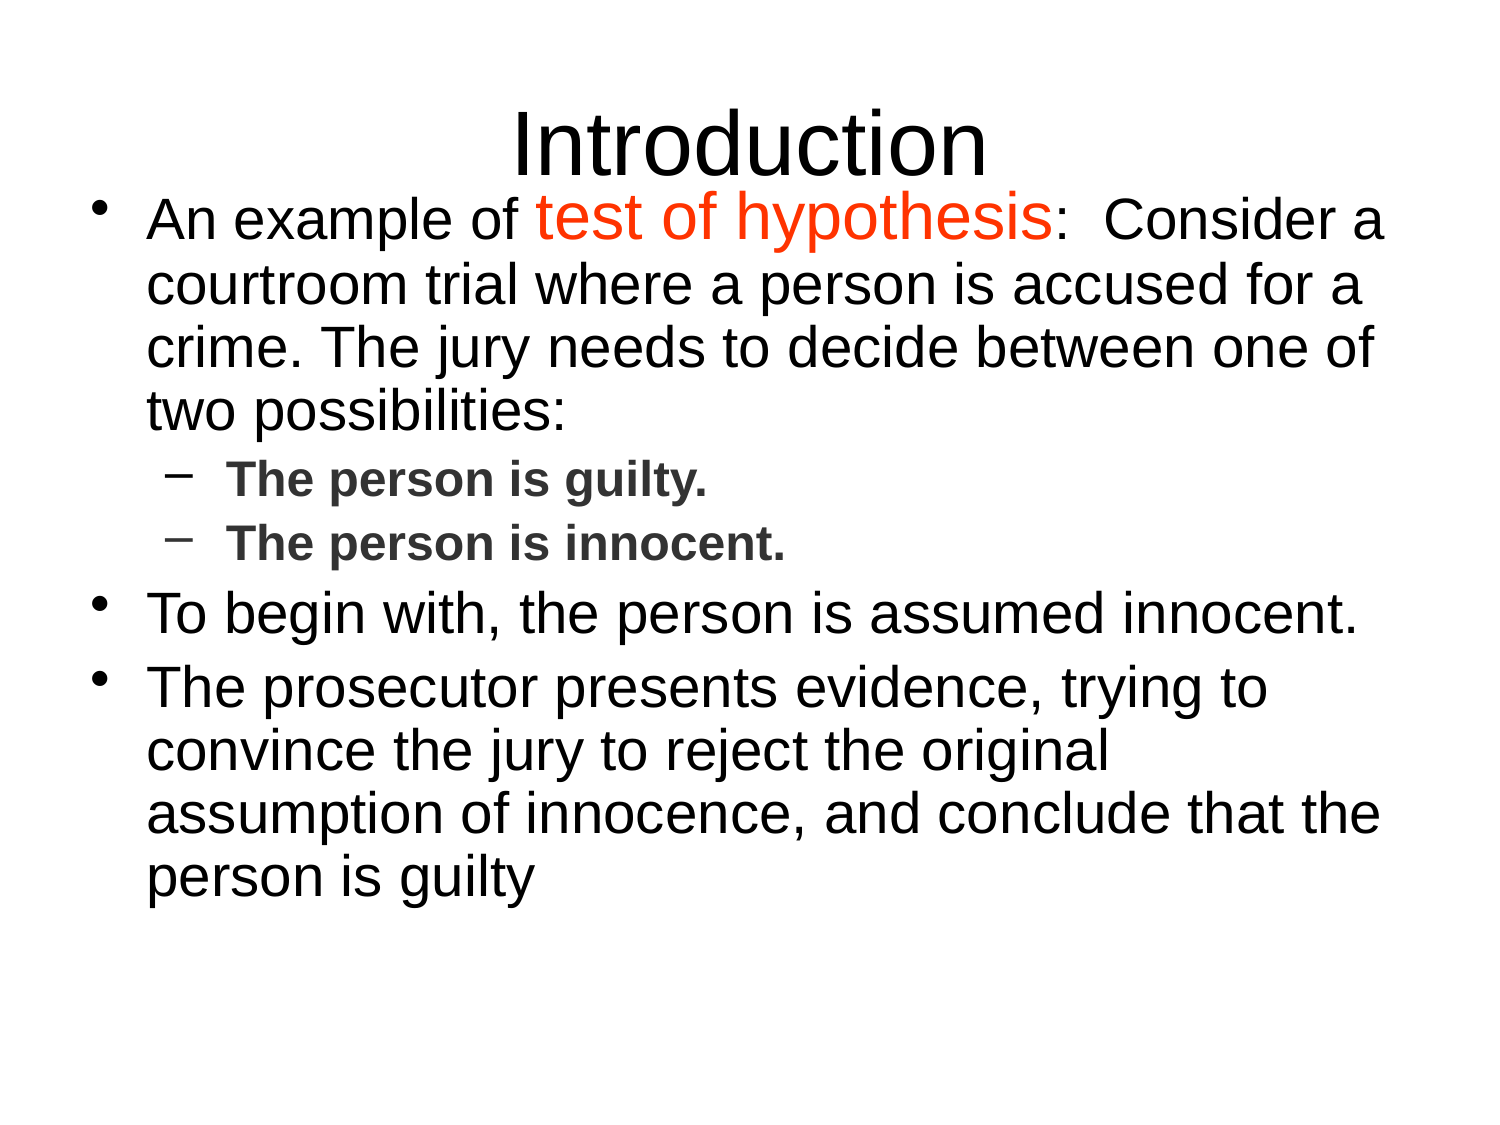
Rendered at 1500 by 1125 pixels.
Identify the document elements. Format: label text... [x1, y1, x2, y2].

list An example of test of hypothesis: Consider a courtroom trial where a person is accused for a crime. The jury needs to decide between one of two possibilities: The person is guilty. The person is innocent. To begin with, the person is assumed innocent. The prosecutor presents evidence, trying to convince the jury to reject the original assumption of innocence, and conclude that the person is guilty [74, 174, 1426, 1006]
title Introduction [74, 44, 1426, 174]
